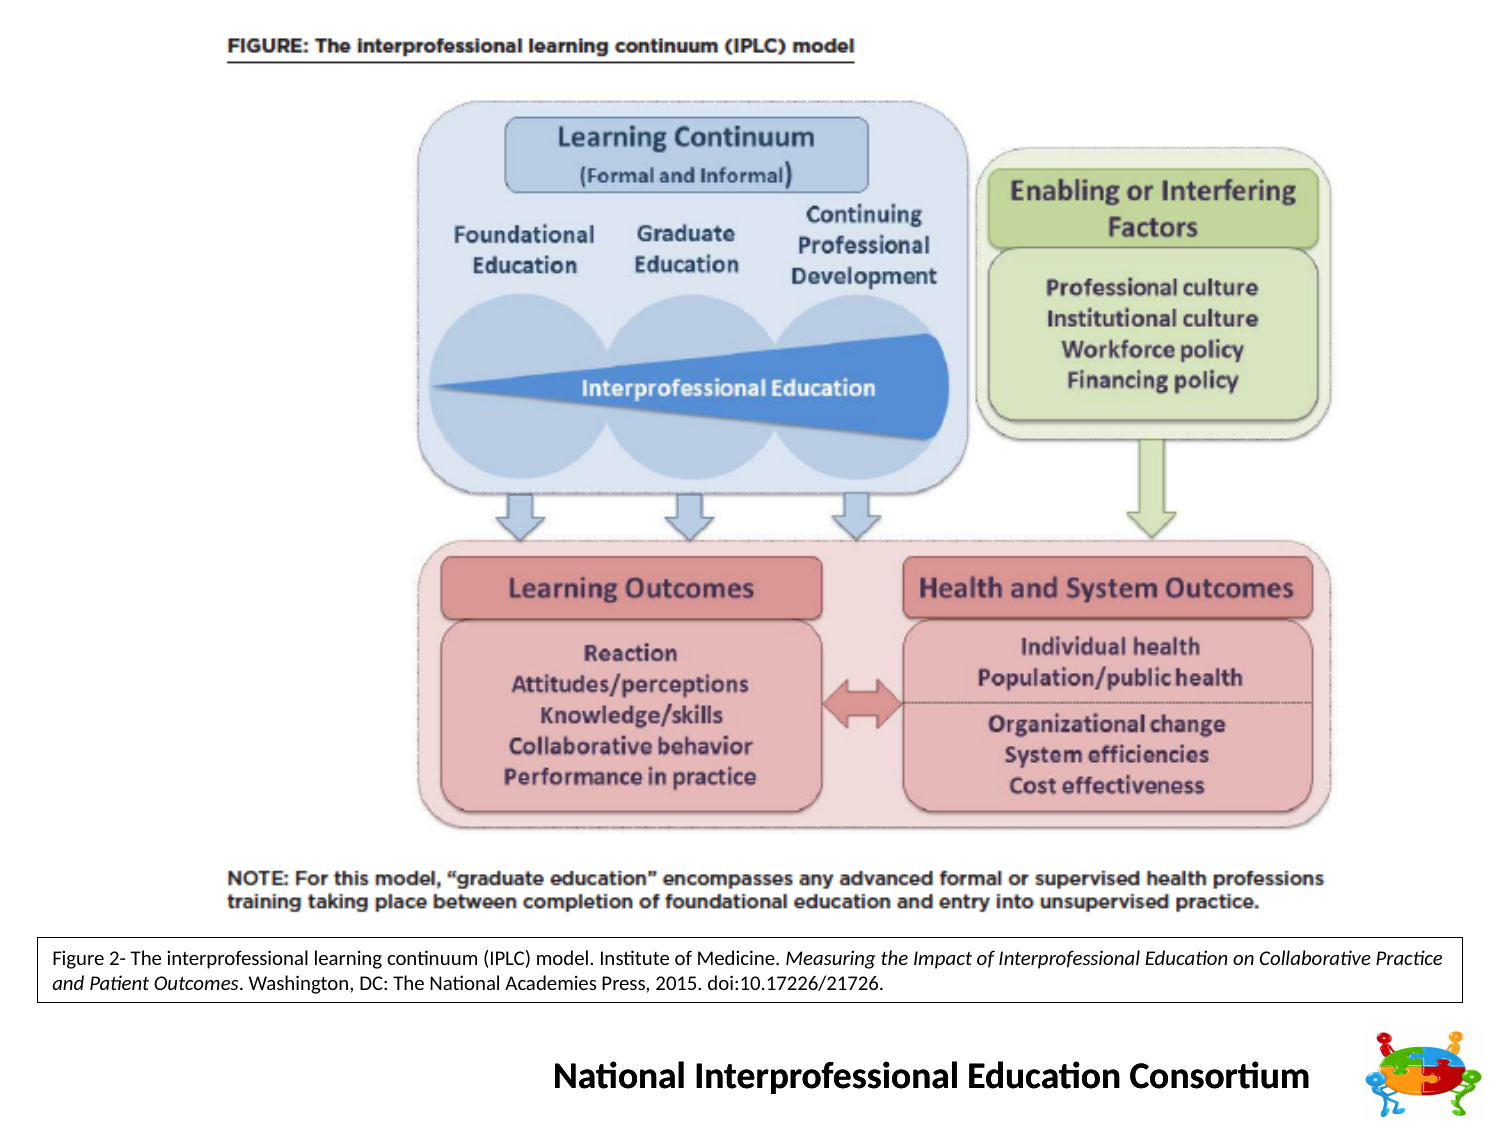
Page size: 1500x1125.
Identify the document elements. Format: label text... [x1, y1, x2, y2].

picture [1362, 1028, 1485, 1120]
text_box National Interprofessional Education Consortium [538, 1043, 1339, 1104]
text_box Figure 2- The interprofessional learning continuum (IPLC) model. Institute of Medicine. Measuring the Impact of Interprofessional Education on Collaborative Practice and Patient Outcomes. Washington, DC: The National Academies Press, 2015. doi:10.17226/21726. [37, 938, 1463, 1003]
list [0, 21, 1500, 930]
